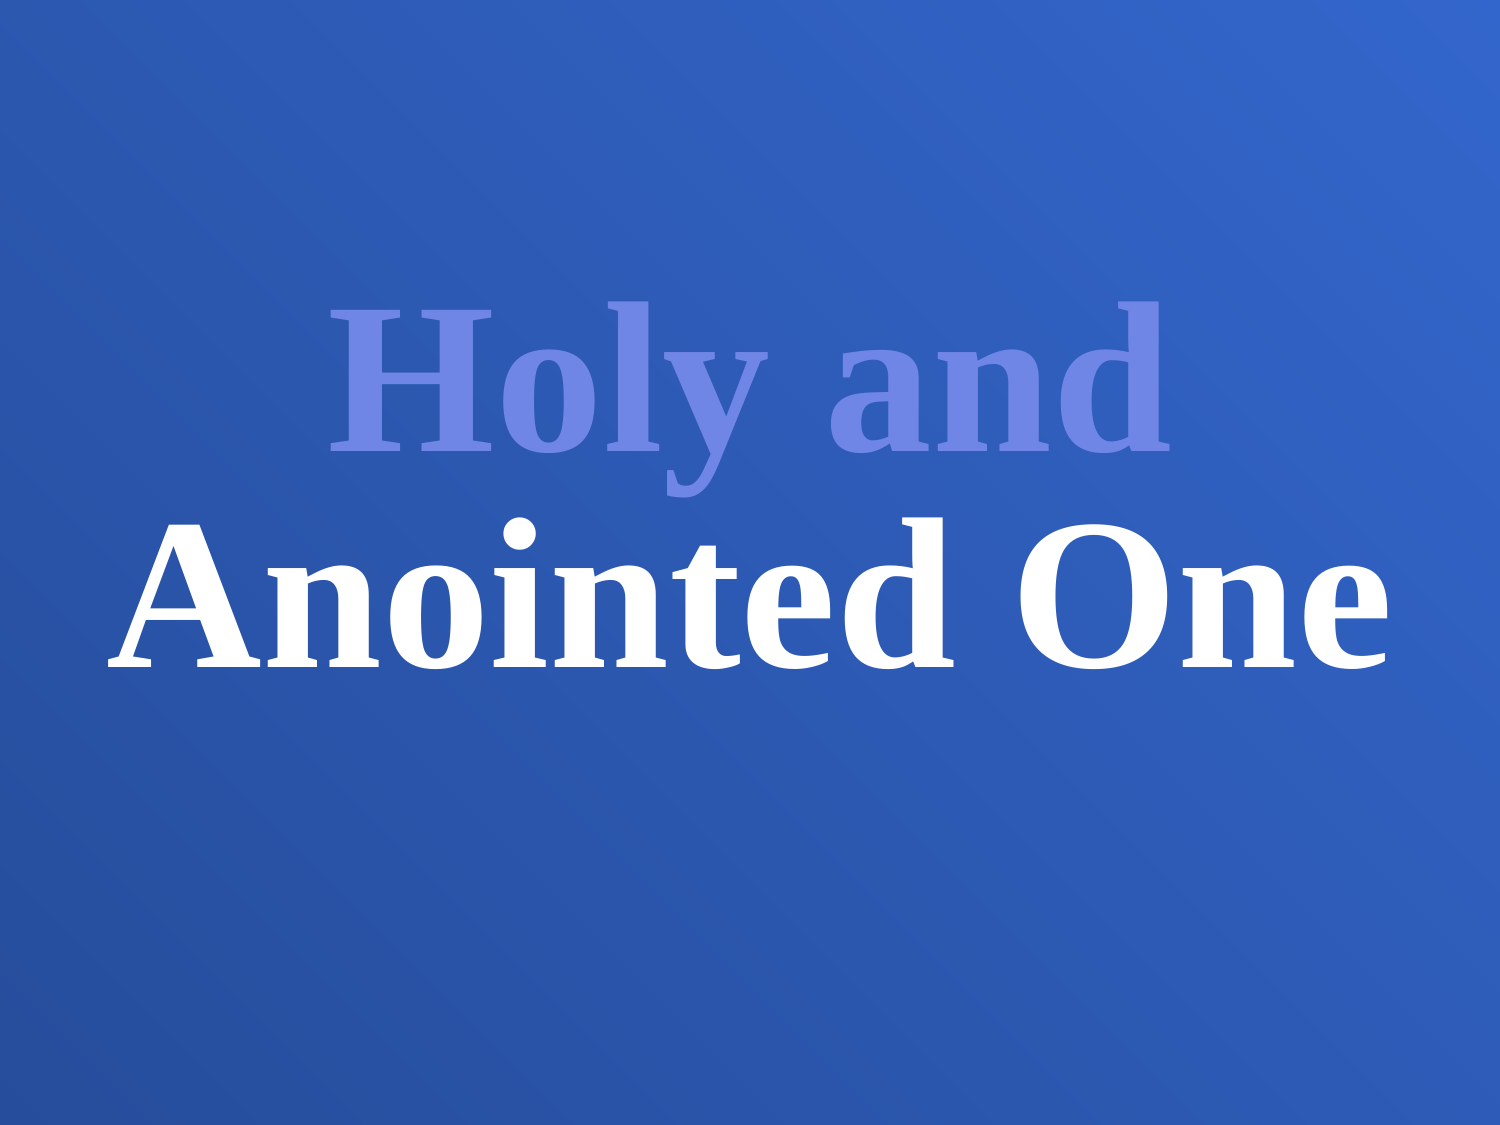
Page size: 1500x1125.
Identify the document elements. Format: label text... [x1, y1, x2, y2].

text_box Holy and Anointed One [0, 271, 1500, 718]
